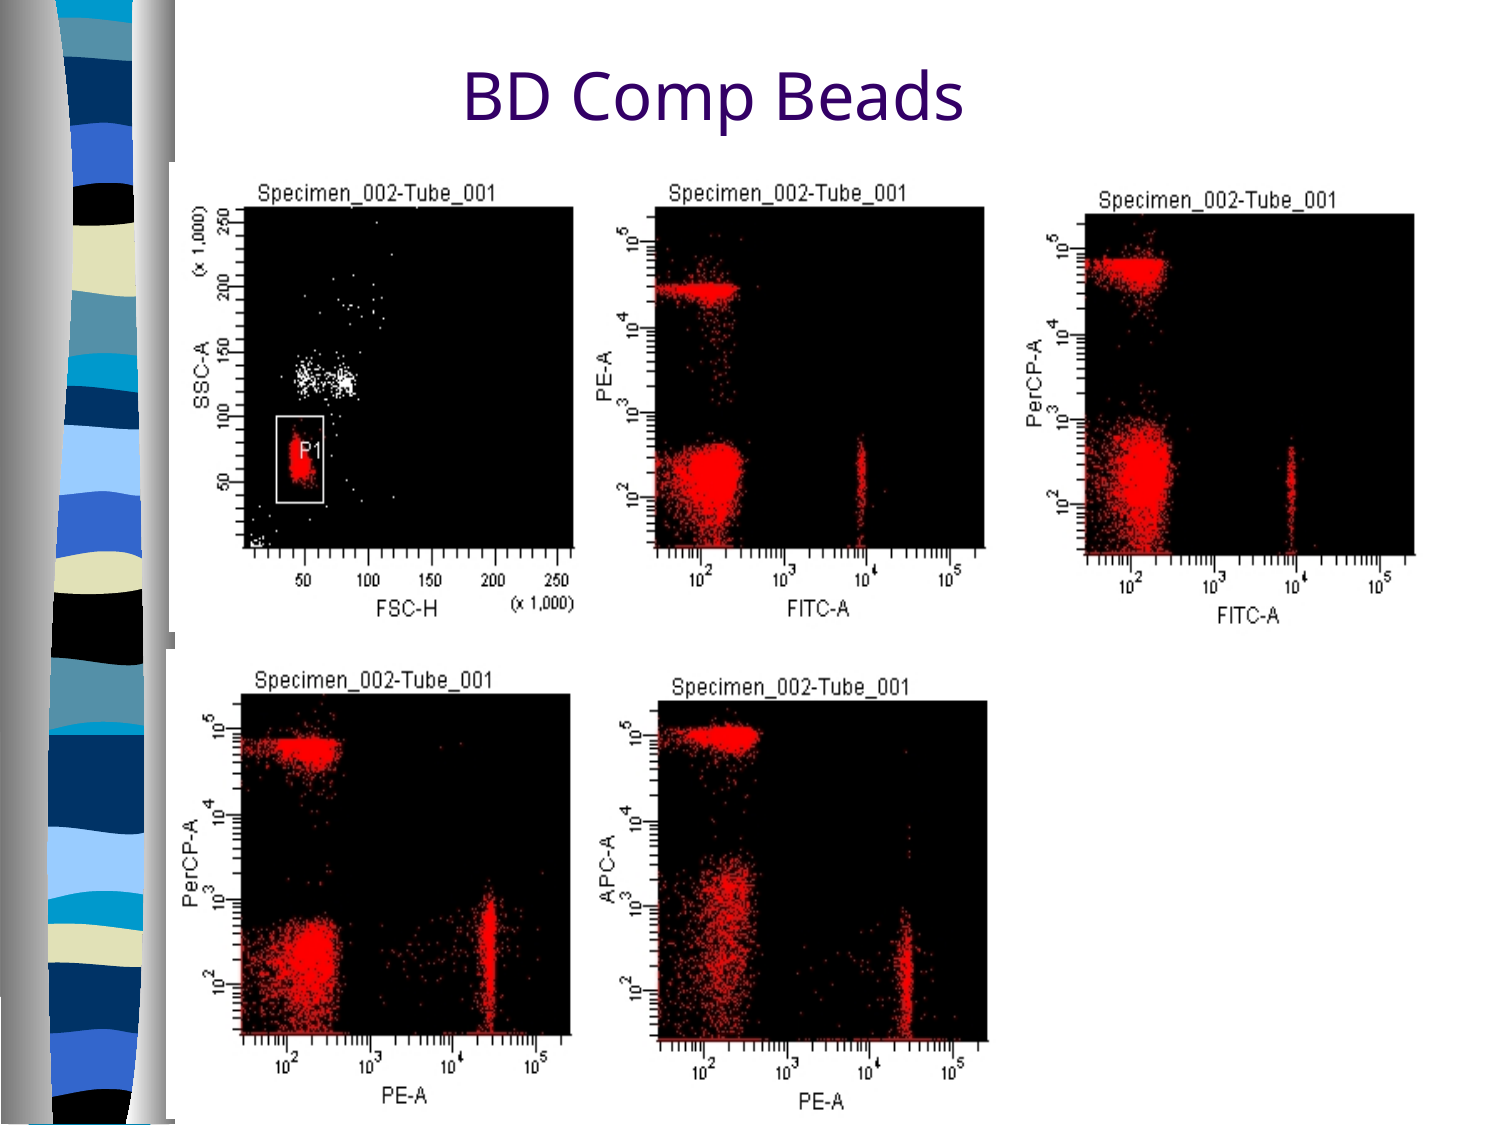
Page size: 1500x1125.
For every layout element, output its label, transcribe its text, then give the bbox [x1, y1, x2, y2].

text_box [166, 162, 1428, 1125]
text_box BD Comp Beads [99, 0, 1328, 188]
